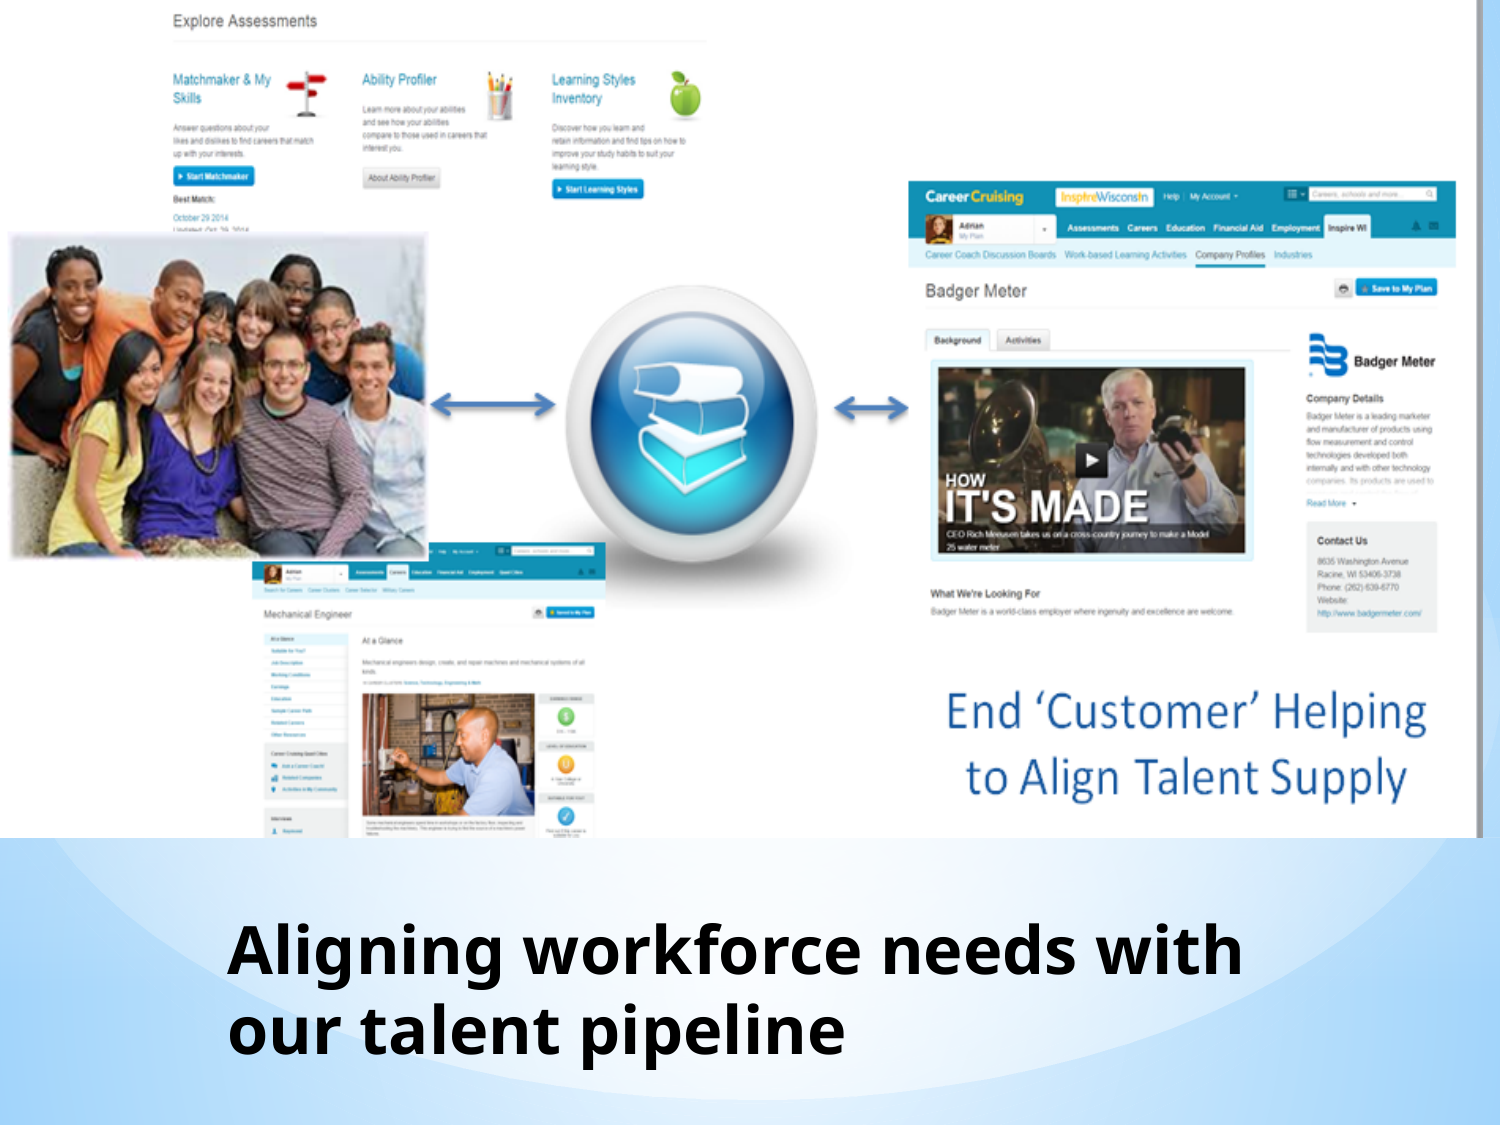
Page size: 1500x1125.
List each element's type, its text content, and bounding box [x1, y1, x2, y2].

title Aligning workforce needs with our talent pipeline [212, 900, 1281, 1088]
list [0, 0, 1483, 838]
